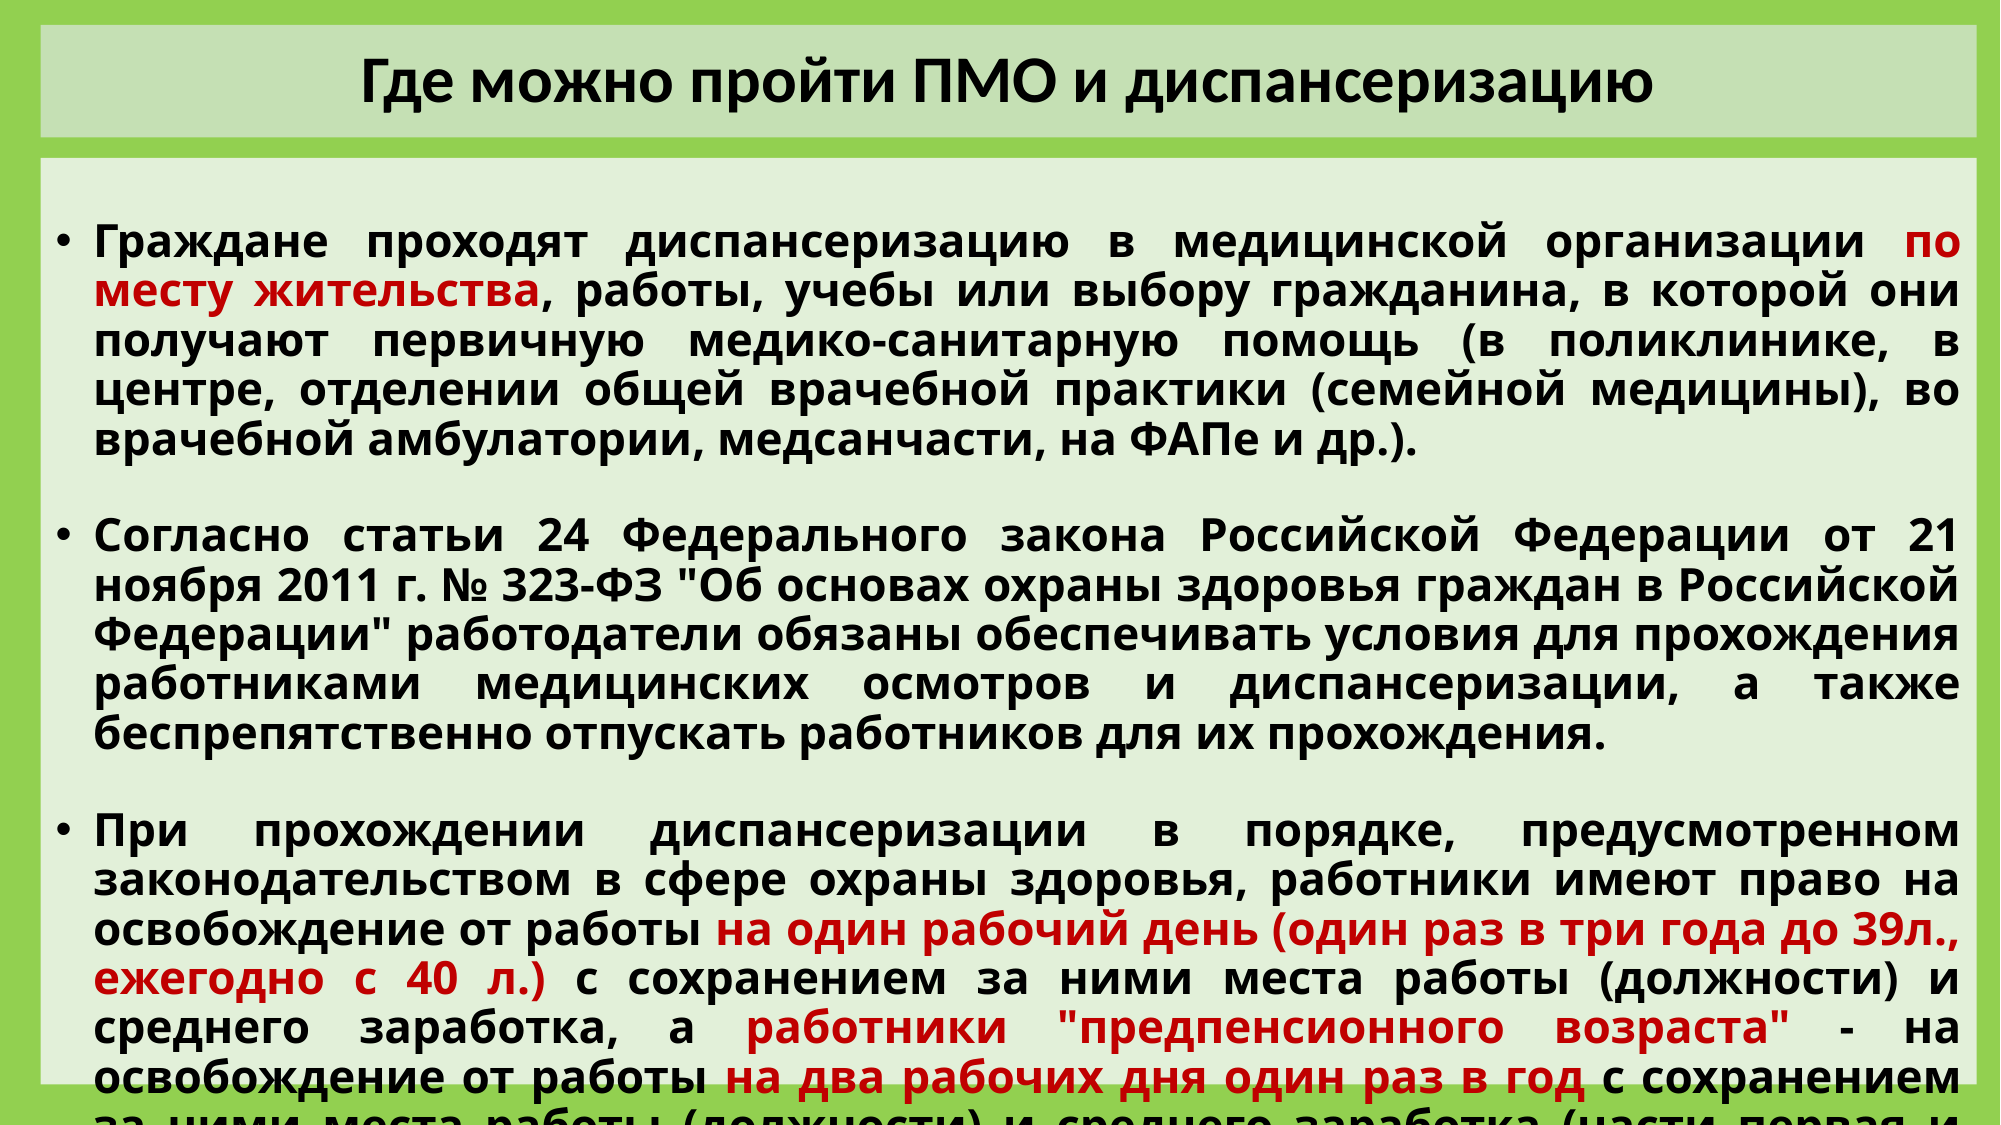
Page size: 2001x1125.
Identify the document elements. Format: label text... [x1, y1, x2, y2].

title Где можно пройти ПМО и диспансеризацию [40, 24, 1977, 138]
list Граждане проходят диспансеризацию в медицинской организации по месту жительства, работы, учебы или выбору гражданина, в которой они получают первичную медико-санитарную помощь (в поликлинике, в центре, отделении общей врачебной практики (семейной медицины), во врачебной амбулатории, медсанчасти, на ФАПе и др.). Согласно статьи 24 Федерального закона Российской Федерации от 21 ноября 2011 г. № 323-ФЗ "Об основах охраны здоровья граждан в Российской Федерации" работодатели обязаны обеспечивать условия для прохождения работниками медицинских осмотров и диспансеризации, а также беспрепятственно отпускать работников для их прохождения. При прохождении диспансеризации в порядке, предусмотренном законодательством в сфере охраны здоровья, работники имеют право на освобождение от работы на один рабочий день (один раз в три года до 39л., ежегодно с 40 л.) с сохранением за ними места работы (должности) и среднего заработка, а работники "предпенсионного возраста" - на освобождение от работы на два рабочих дня один раз в год с сохранением за ними места работы (должности) и среднего заработка (части первая и вторая ст. 185.1 ТК РФ). [40, 157, 1977, 1085]
